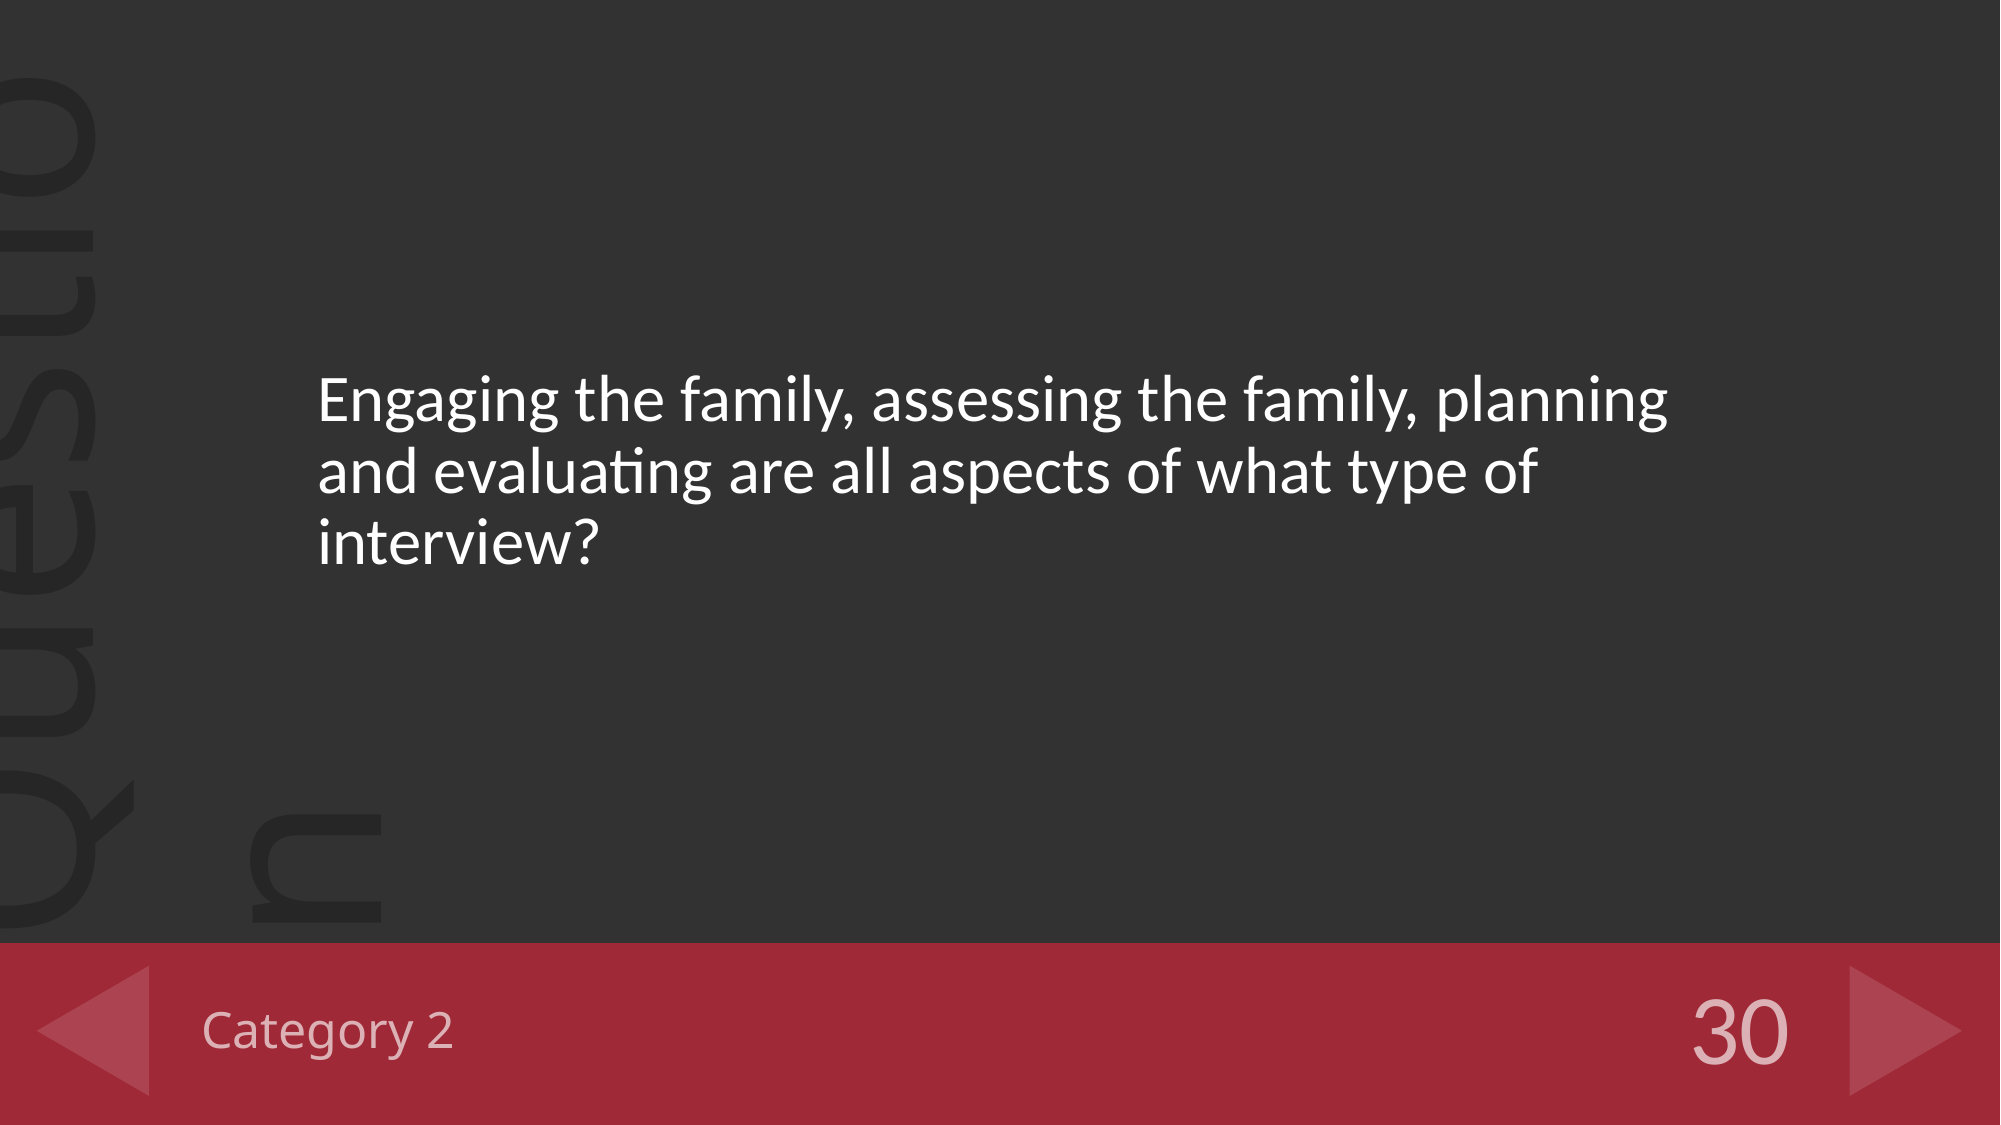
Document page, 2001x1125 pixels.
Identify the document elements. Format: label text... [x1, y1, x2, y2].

list Engaging the family, assessing the family, planning and evaluating are all aspects of what type of interview? [302, 307, 1760, 636]
list 30 [1494, 967, 1806, 1097]
title Category 2 [185, 967, 1494, 1097]
